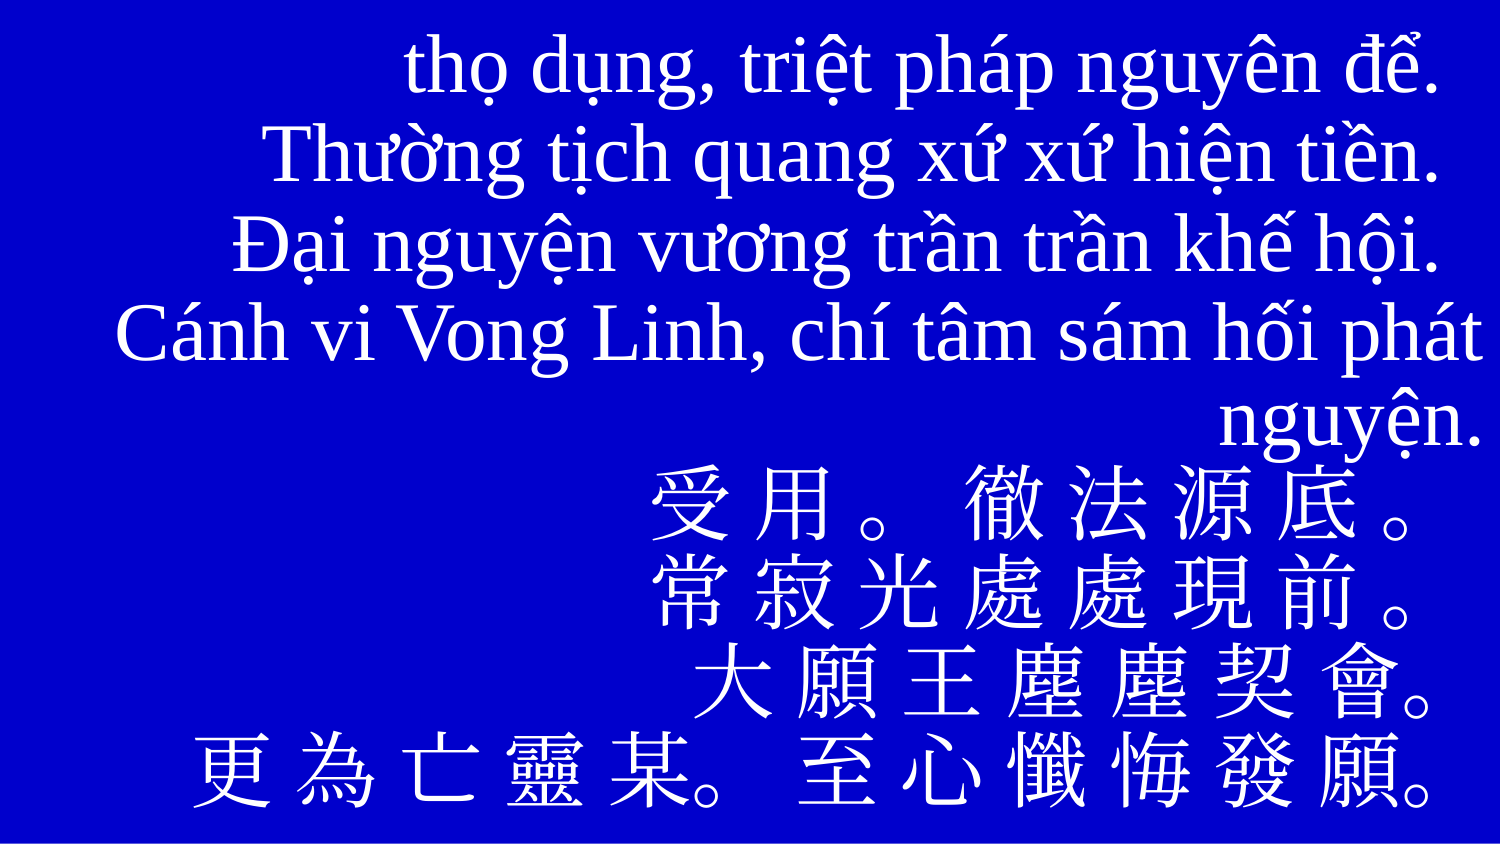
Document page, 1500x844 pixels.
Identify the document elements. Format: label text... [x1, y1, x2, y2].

list thọ dụng, triệt pháp nguyên để. Thường tịch quang xứ xứ hiện tiền. Đại nguyện vương trần trần khế hội. Cánh vi Vong Linh, chí tâm sám hối phát nguyện. 受 用 。 徹 法 源 底 。 常 寂 光 處 處 現 前 。 大 願 王 塵 塵 契 會。 更 為 亡 靈 某。 至 心 懺 悔 發 願。 [0, 0, 1500, 844]
